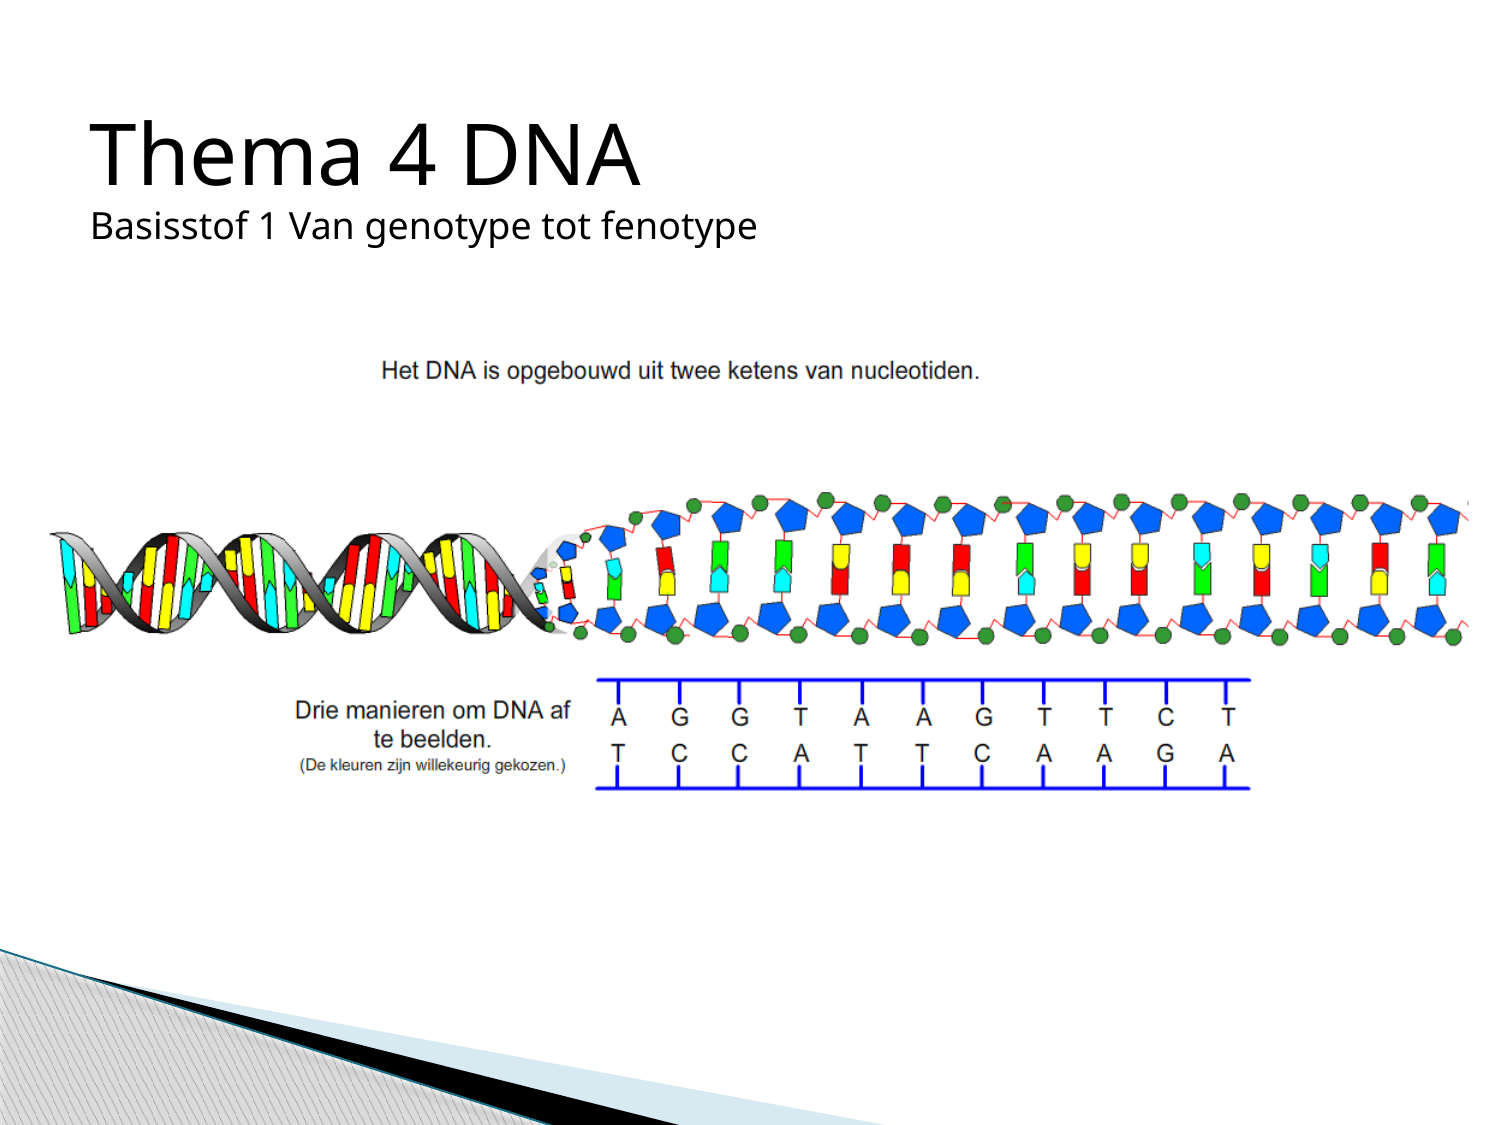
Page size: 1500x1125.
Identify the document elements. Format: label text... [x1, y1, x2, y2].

picture [34, 338, 1477, 809]
title Thema 4 DNA Basisstof 1 Van genotype tot fenotype [75, 45, 1500, 303]
